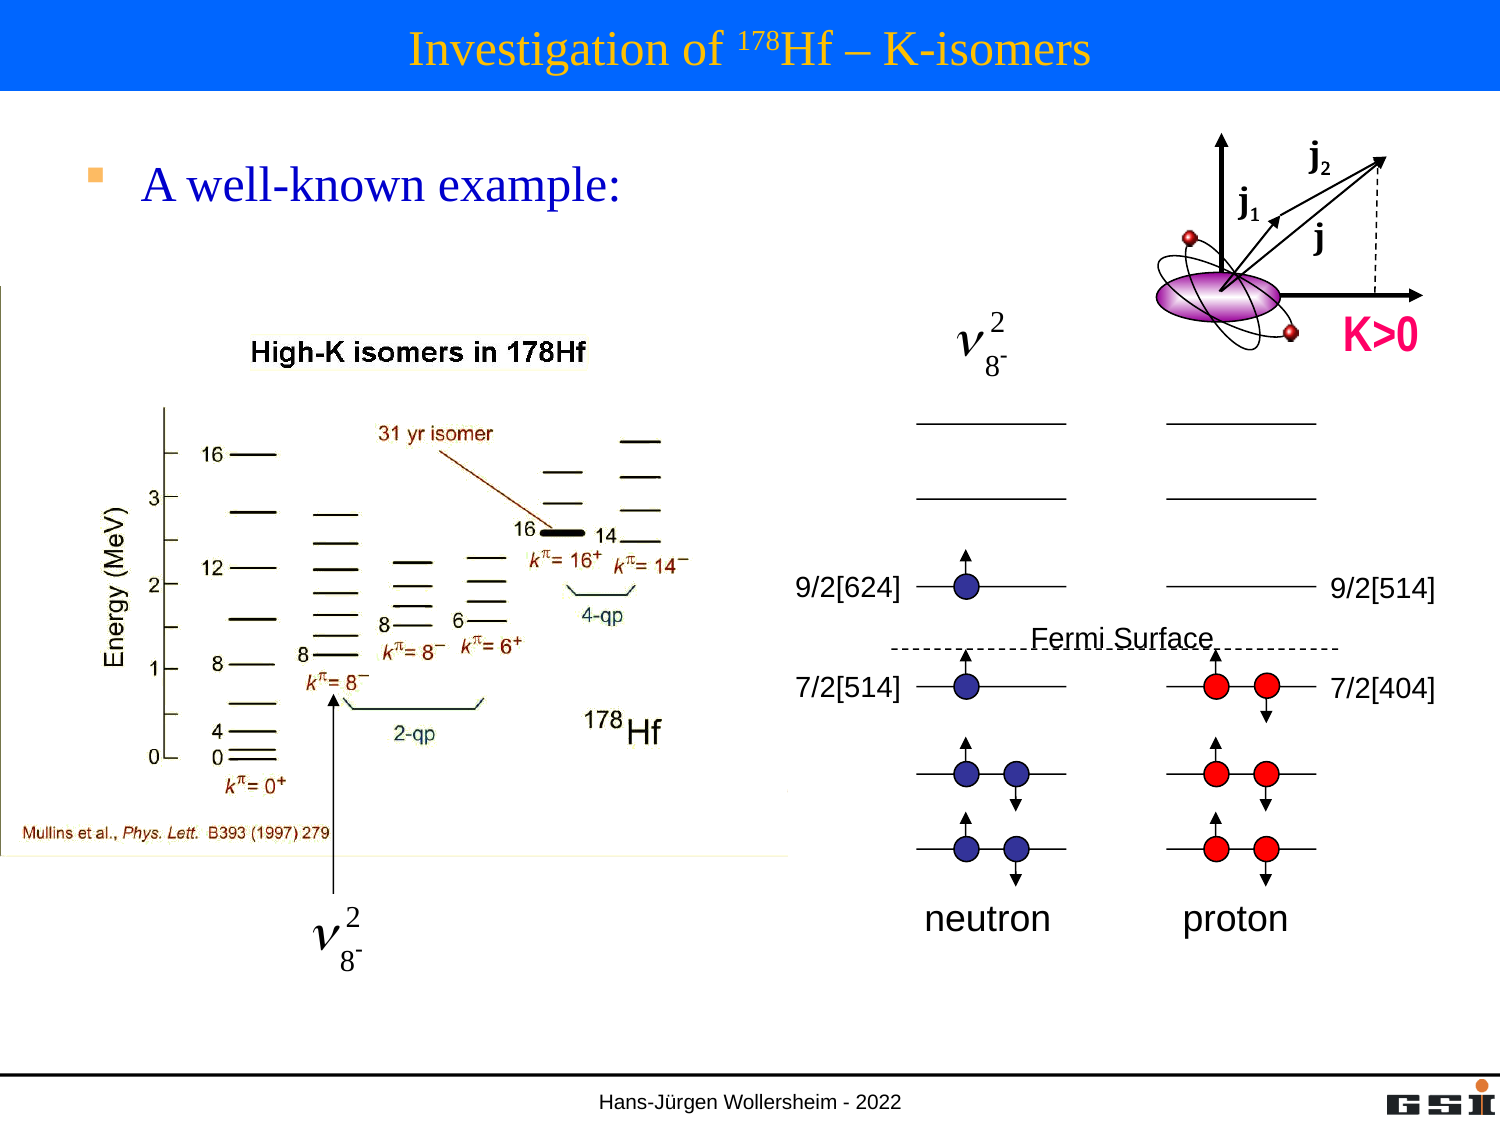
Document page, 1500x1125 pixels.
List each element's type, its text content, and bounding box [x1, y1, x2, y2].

picture [1387, 1079, 1495, 1115]
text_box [0, 132, 1452, 982]
title Investigation of 178Hf – K-isomers [0, 0, 1500, 91]
